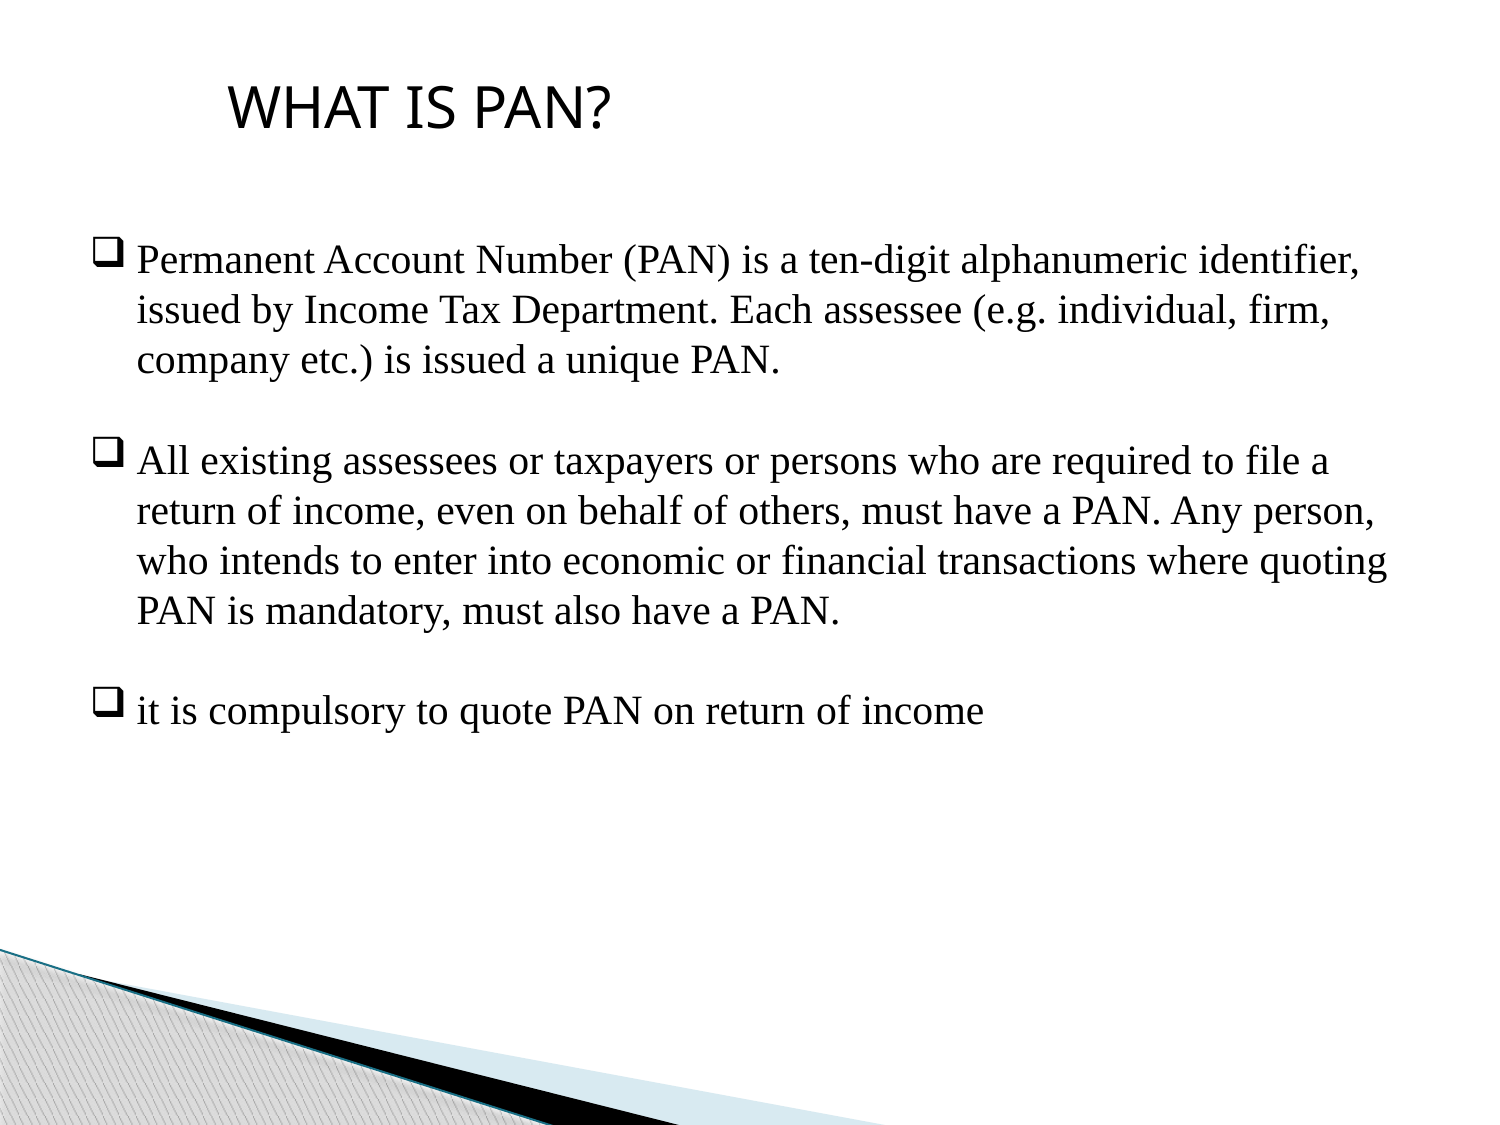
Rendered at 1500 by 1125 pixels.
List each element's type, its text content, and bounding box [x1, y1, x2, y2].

text_box WHAT IS PAN? [212, 62, 1300, 148]
text_box Permanent Account Number (PAN) is a ten-digit alphanumeric identifier, issued by Income Tax Department. Each assessee (e.g. individual, firm, company etc.) is issued a unique PAN. All existing assessees or taxpayers or persons who are required to file a return of income, even on behalf of others, must have a PAN. Any person, who intends to enter into economic or financial transactions where quoting PAN is mandatory, must also have a PAN. it is compulsory to quote PAN on return of income [75, 224, 1450, 740]
